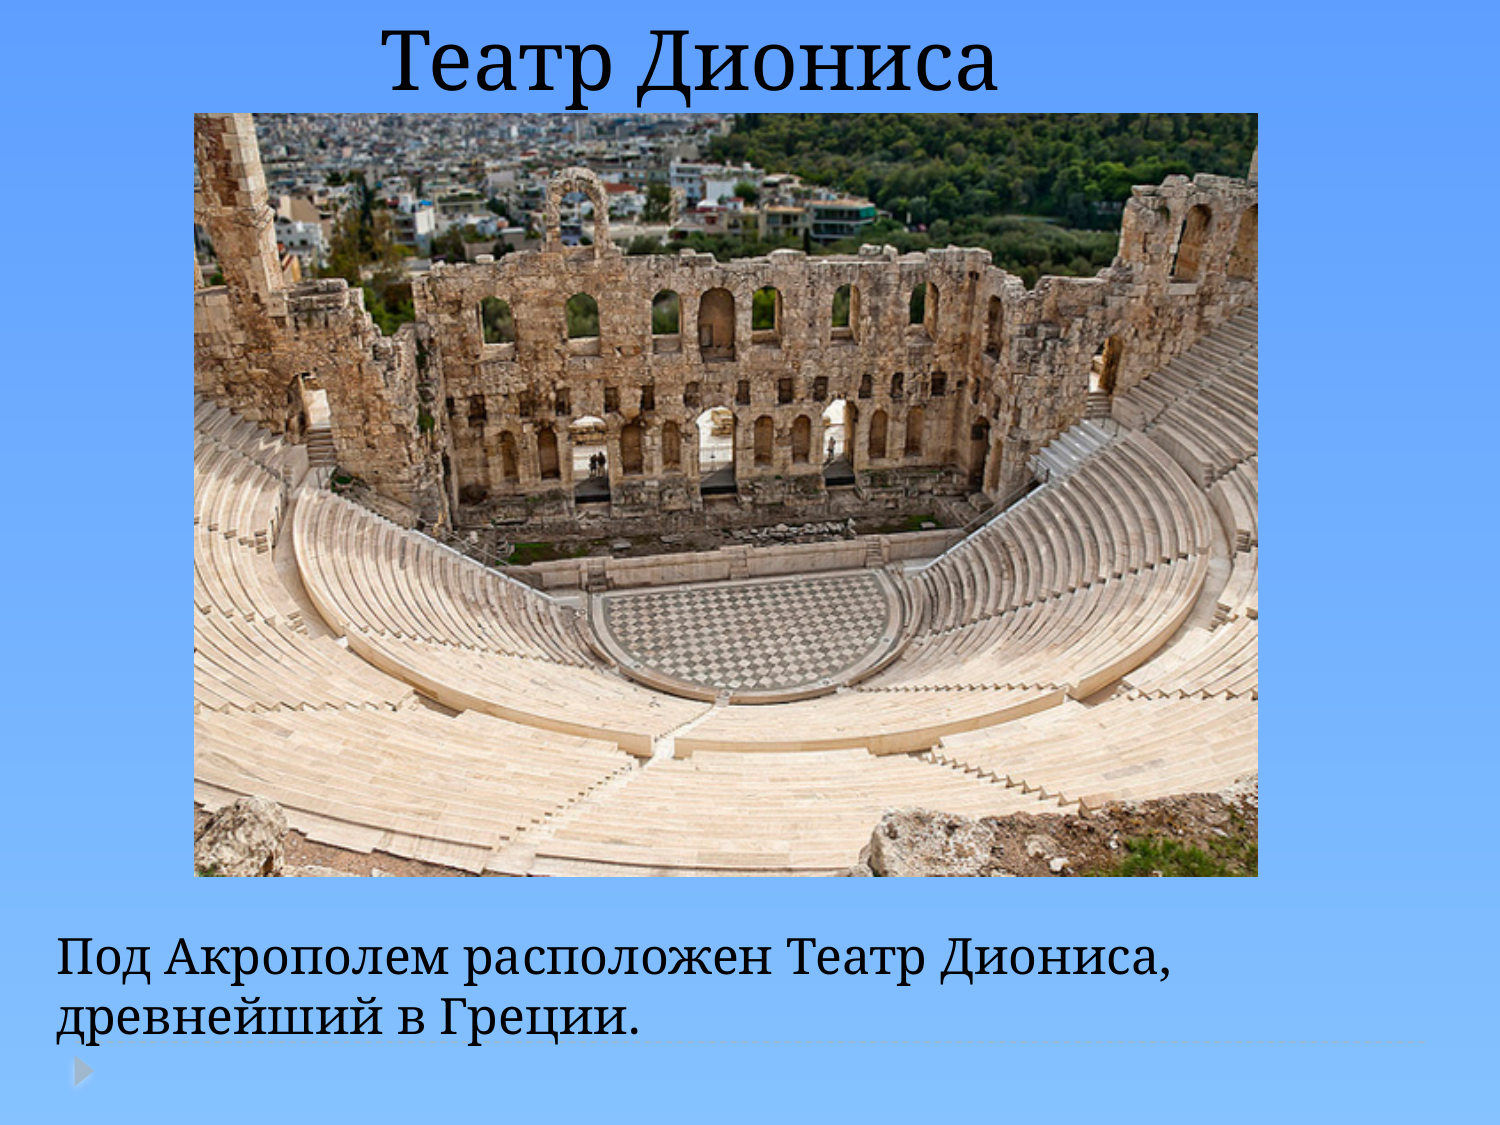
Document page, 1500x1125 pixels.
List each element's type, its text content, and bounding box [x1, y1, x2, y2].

text_box Театр Диониса [365, 0, 1017, 111]
picture [194, 113, 1259, 877]
text_box Под Акрополем расположен Театр Диониса, древнейший в Греции. [41, 916, 1453, 1052]
